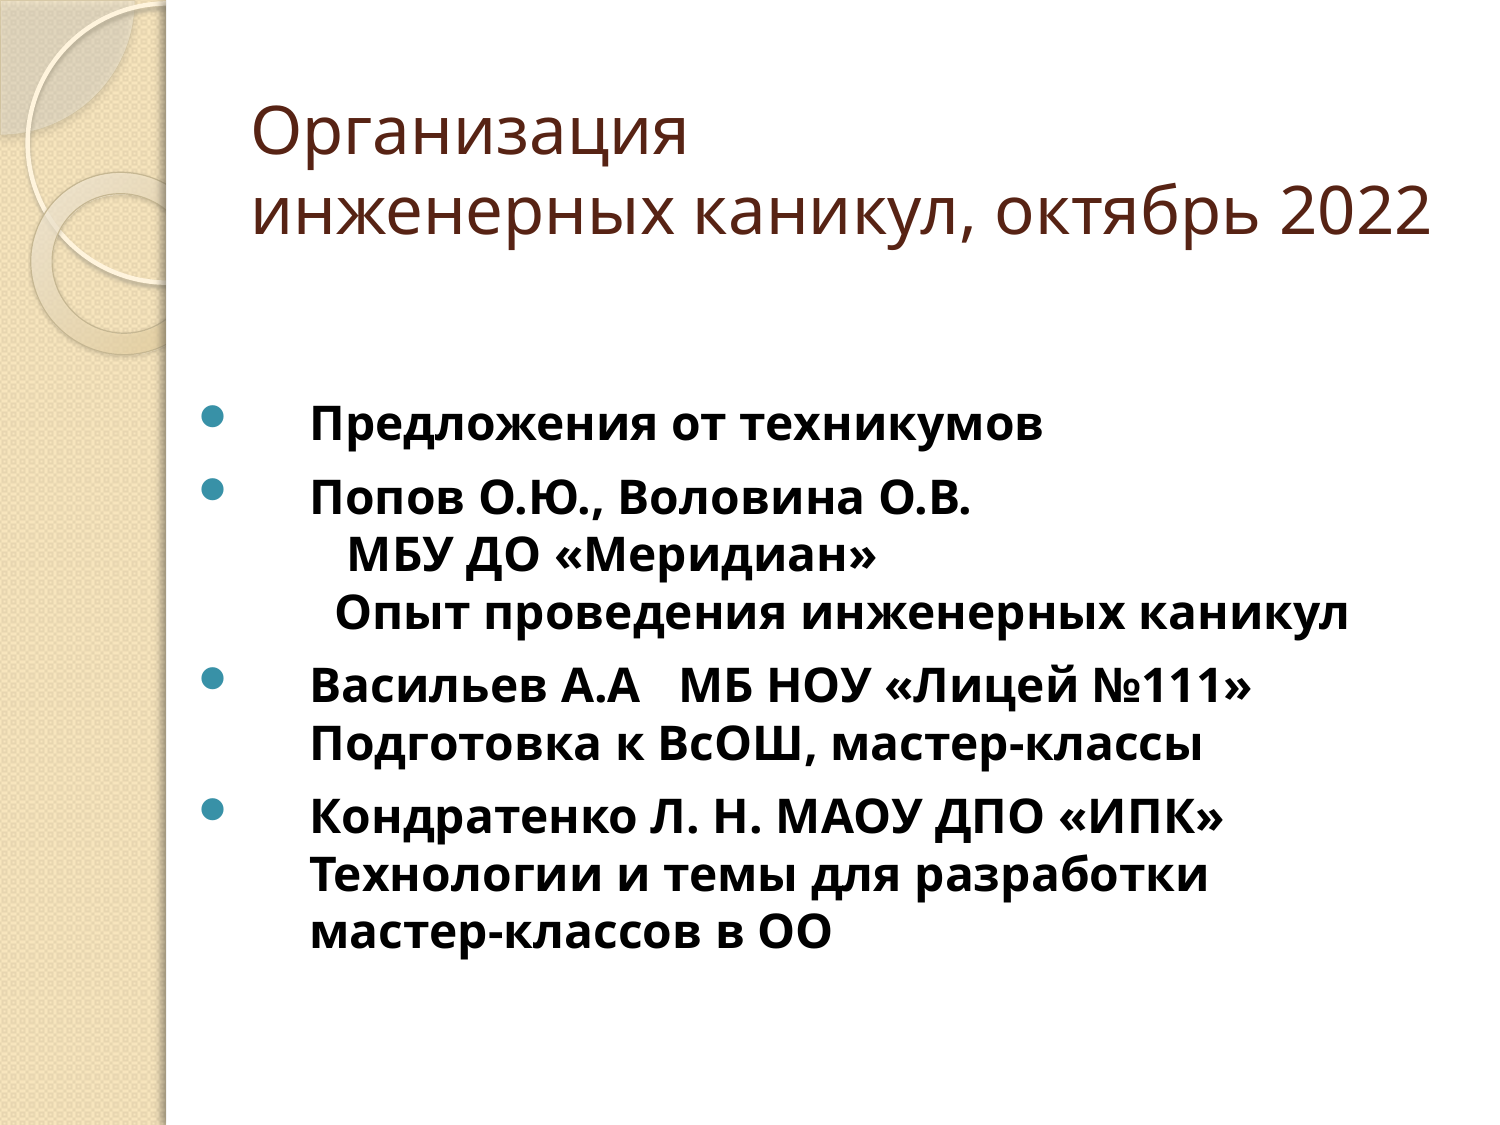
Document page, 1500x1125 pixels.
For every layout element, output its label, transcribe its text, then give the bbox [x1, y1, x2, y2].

title Организация инженерных каникул, октябрь 2022 [235, 45, 1466, 291]
list Предложения от техникумов Попов О.Ю., Воловина О.В. МБУ ДО «Меридиан» Опыт проведения инженерных каникул Васильев А.А МБ НОУ «Лицей №111» Подготовка к ВсОШ, мастер-классы Кондратенко Л. Н. МАОУ ДПО «ИПК» Технологии и темы для разработки мастер-классов в ОО [171, 385, 1388, 976]
